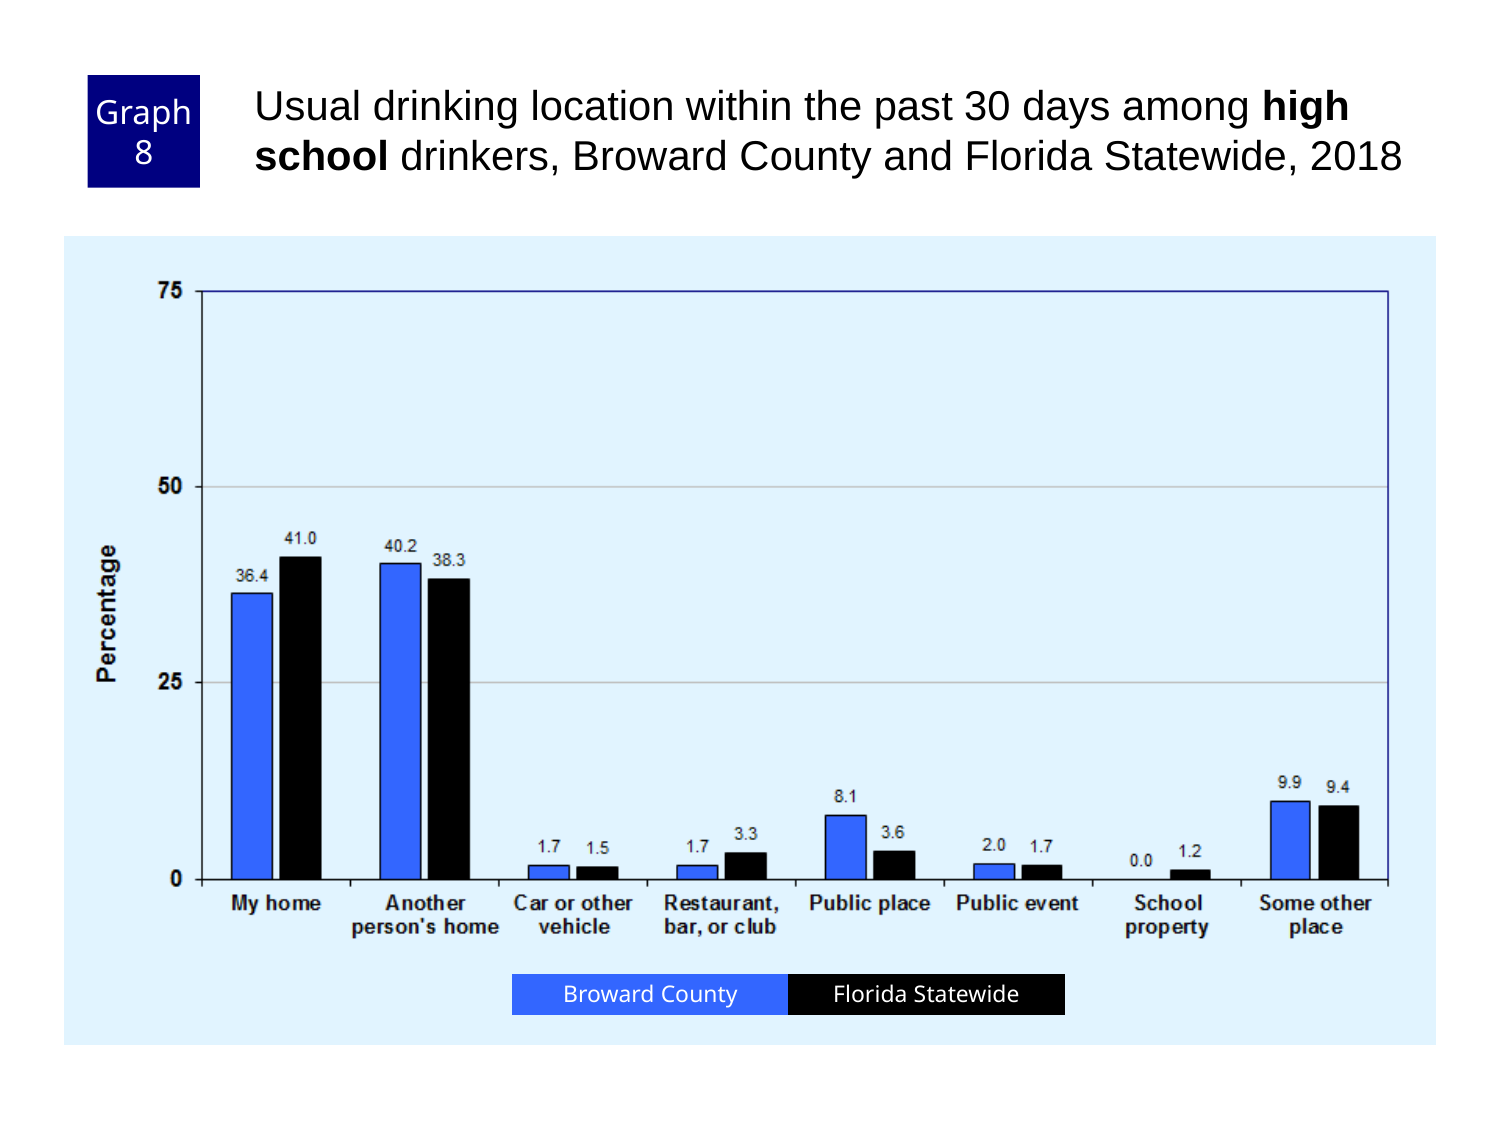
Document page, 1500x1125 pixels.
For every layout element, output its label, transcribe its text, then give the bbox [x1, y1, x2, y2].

text_box Usual drinking location within the past 30 days among high school drinkers, Broward County and Florida Statewide, 2018 [249, 75, 1438, 200]
text_box Graph 8 [87, 75, 200, 188]
picture [63, 236, 1436, 1046]
